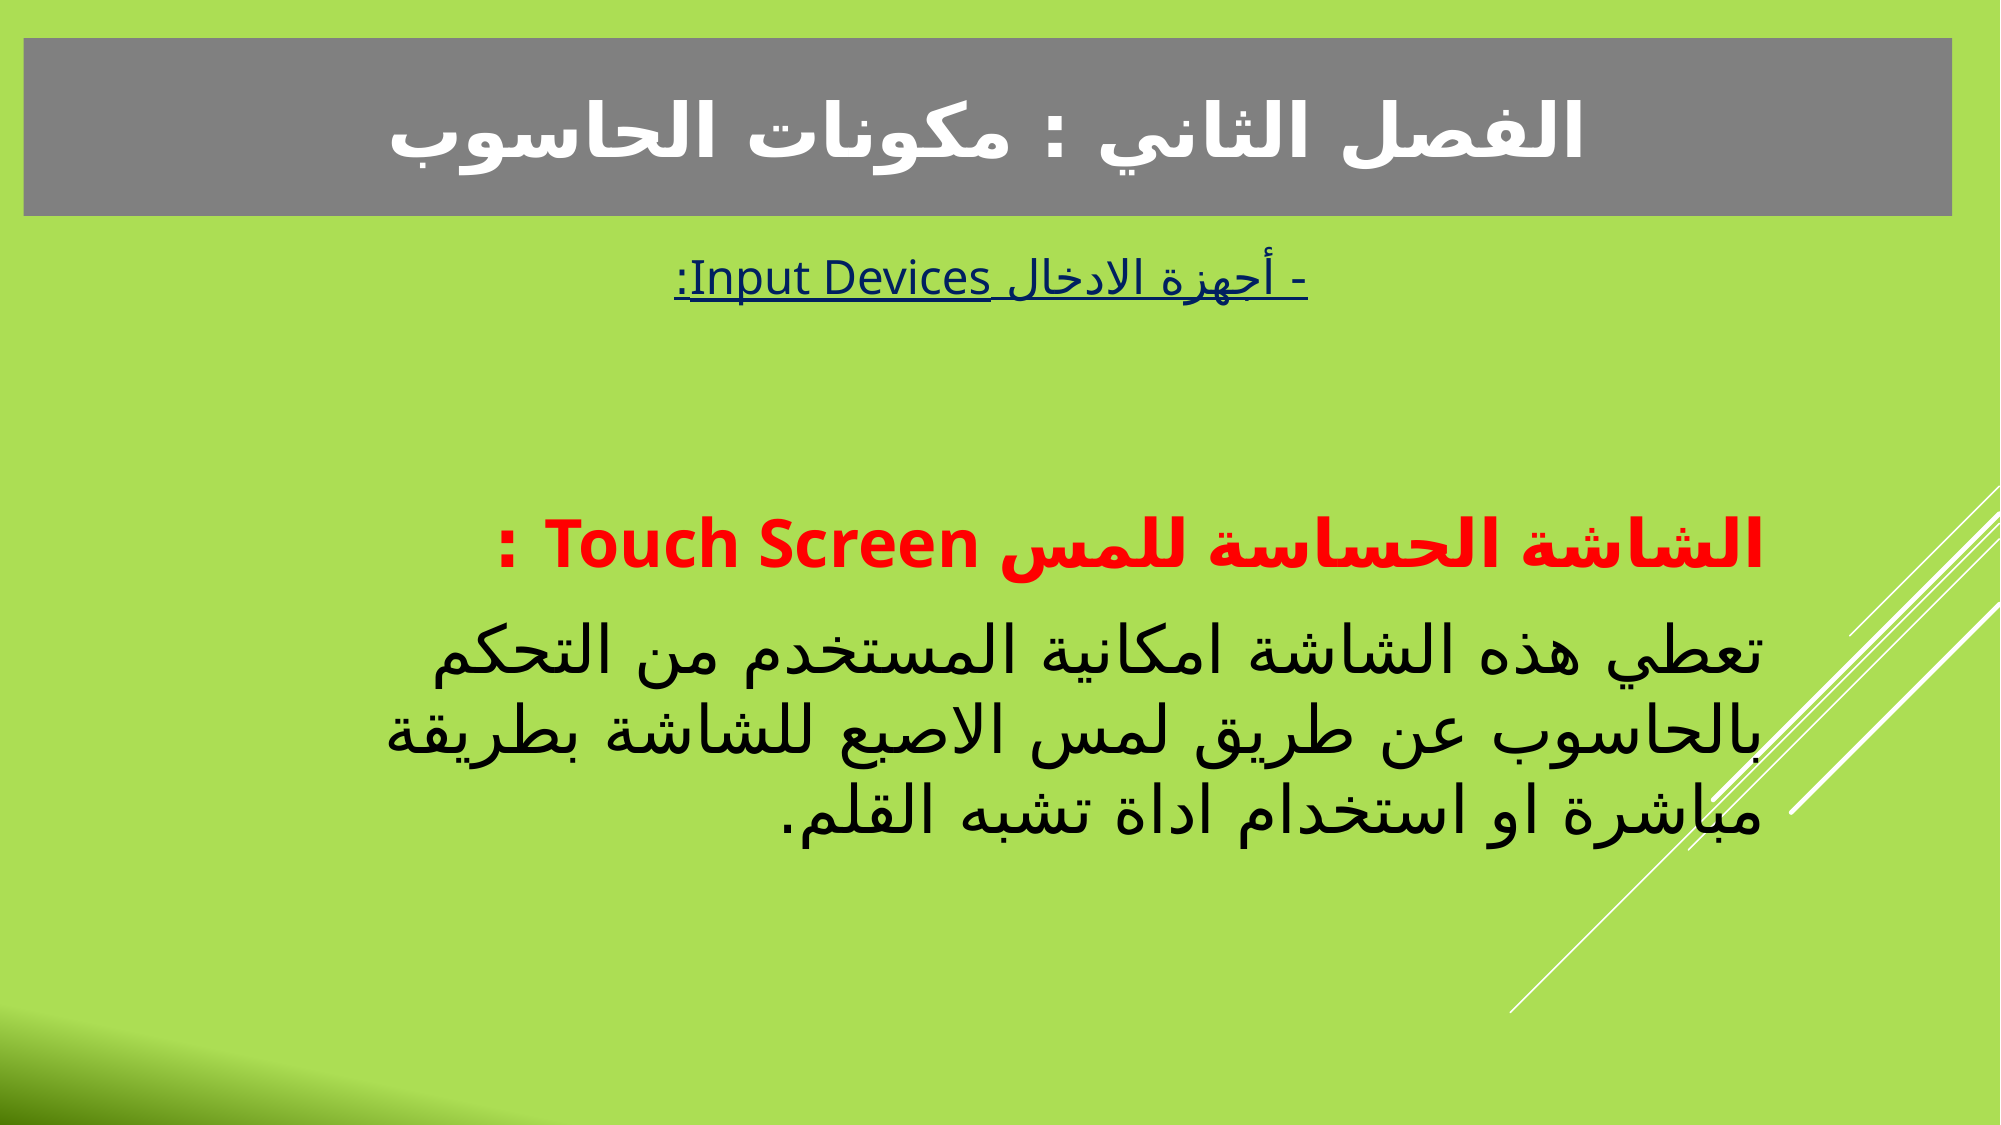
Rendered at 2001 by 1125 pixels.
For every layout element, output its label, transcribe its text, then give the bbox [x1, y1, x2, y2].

text_box - أجهزة الادخال Input Devices: [653, 220, 1323, 331]
text_box الفصل الثاني : مكونات الحاسوب [23, 38, 1953, 216]
list الشاشة الحساسة للمس Touch Screen : تعطي هذه الشاشة امكانية المستخدم من التحكم بالحاسوب عن طريق لمس الاصبع للشاشة بطريقة مباشرة او استخدام اداة تشبه القلم. [208, 347, 1782, 1106]
